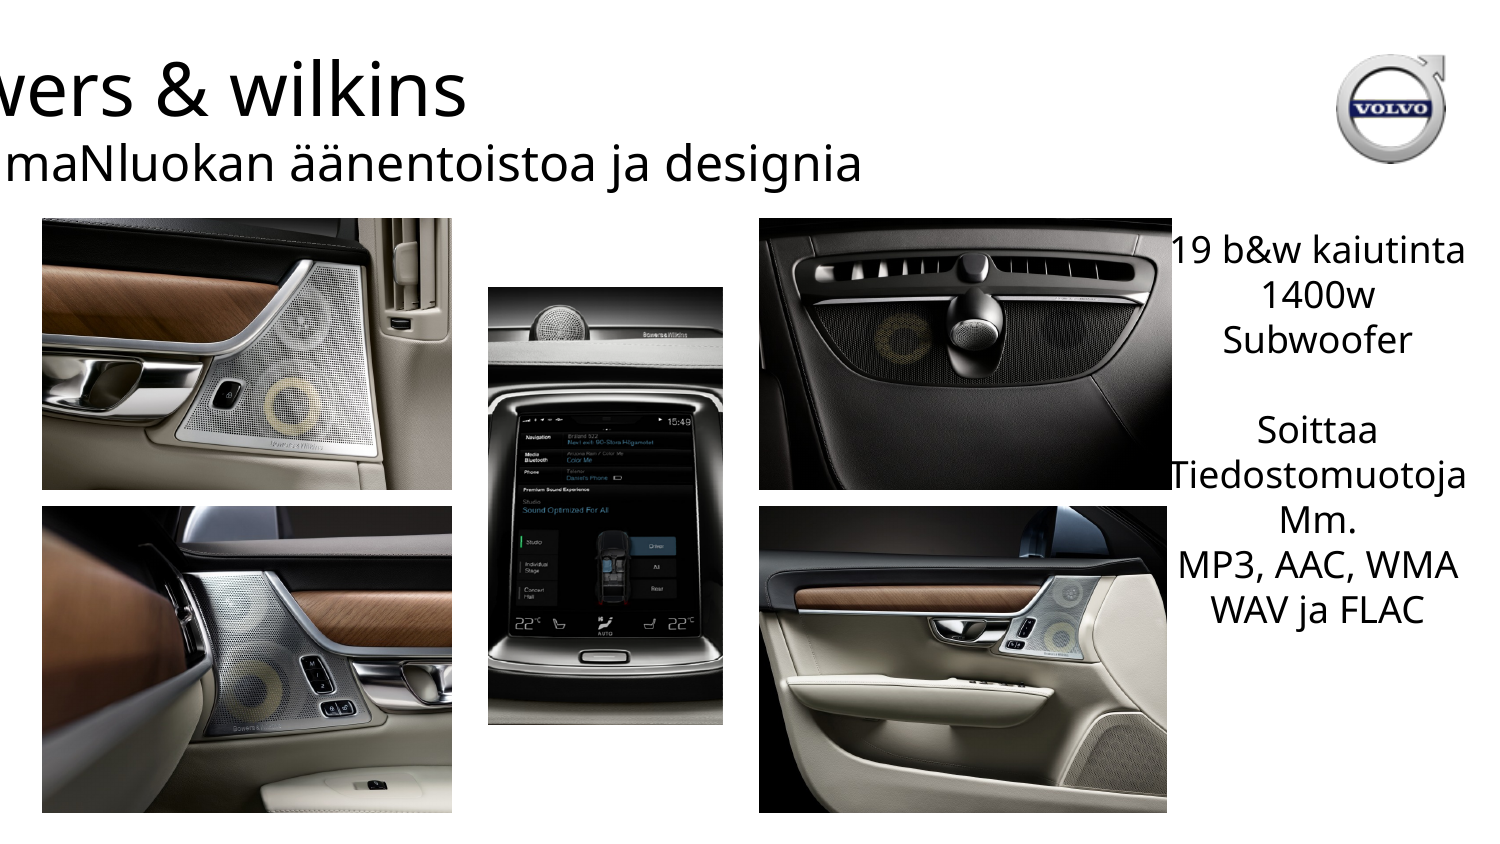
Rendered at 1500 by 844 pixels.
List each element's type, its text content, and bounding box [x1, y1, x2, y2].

picture [759, 217, 1172, 490]
text_box 19 b&w kaiutinta 1400w Subwoofer Soittaa Tiedostomuotoja Mm. MP3, AAC, WMA WAV ja FLAC [1153, 218, 1483, 683]
picture [759, 506, 1167, 813]
text_box bowers & wilkins MaailmaNluokan äänentoistoa ja designia [0, 34, 879, 200]
picture [41, 506, 452, 813]
picture [487, 287, 723, 726]
picture [41, 217, 452, 490]
picture [1336, 54, 1446, 164]
